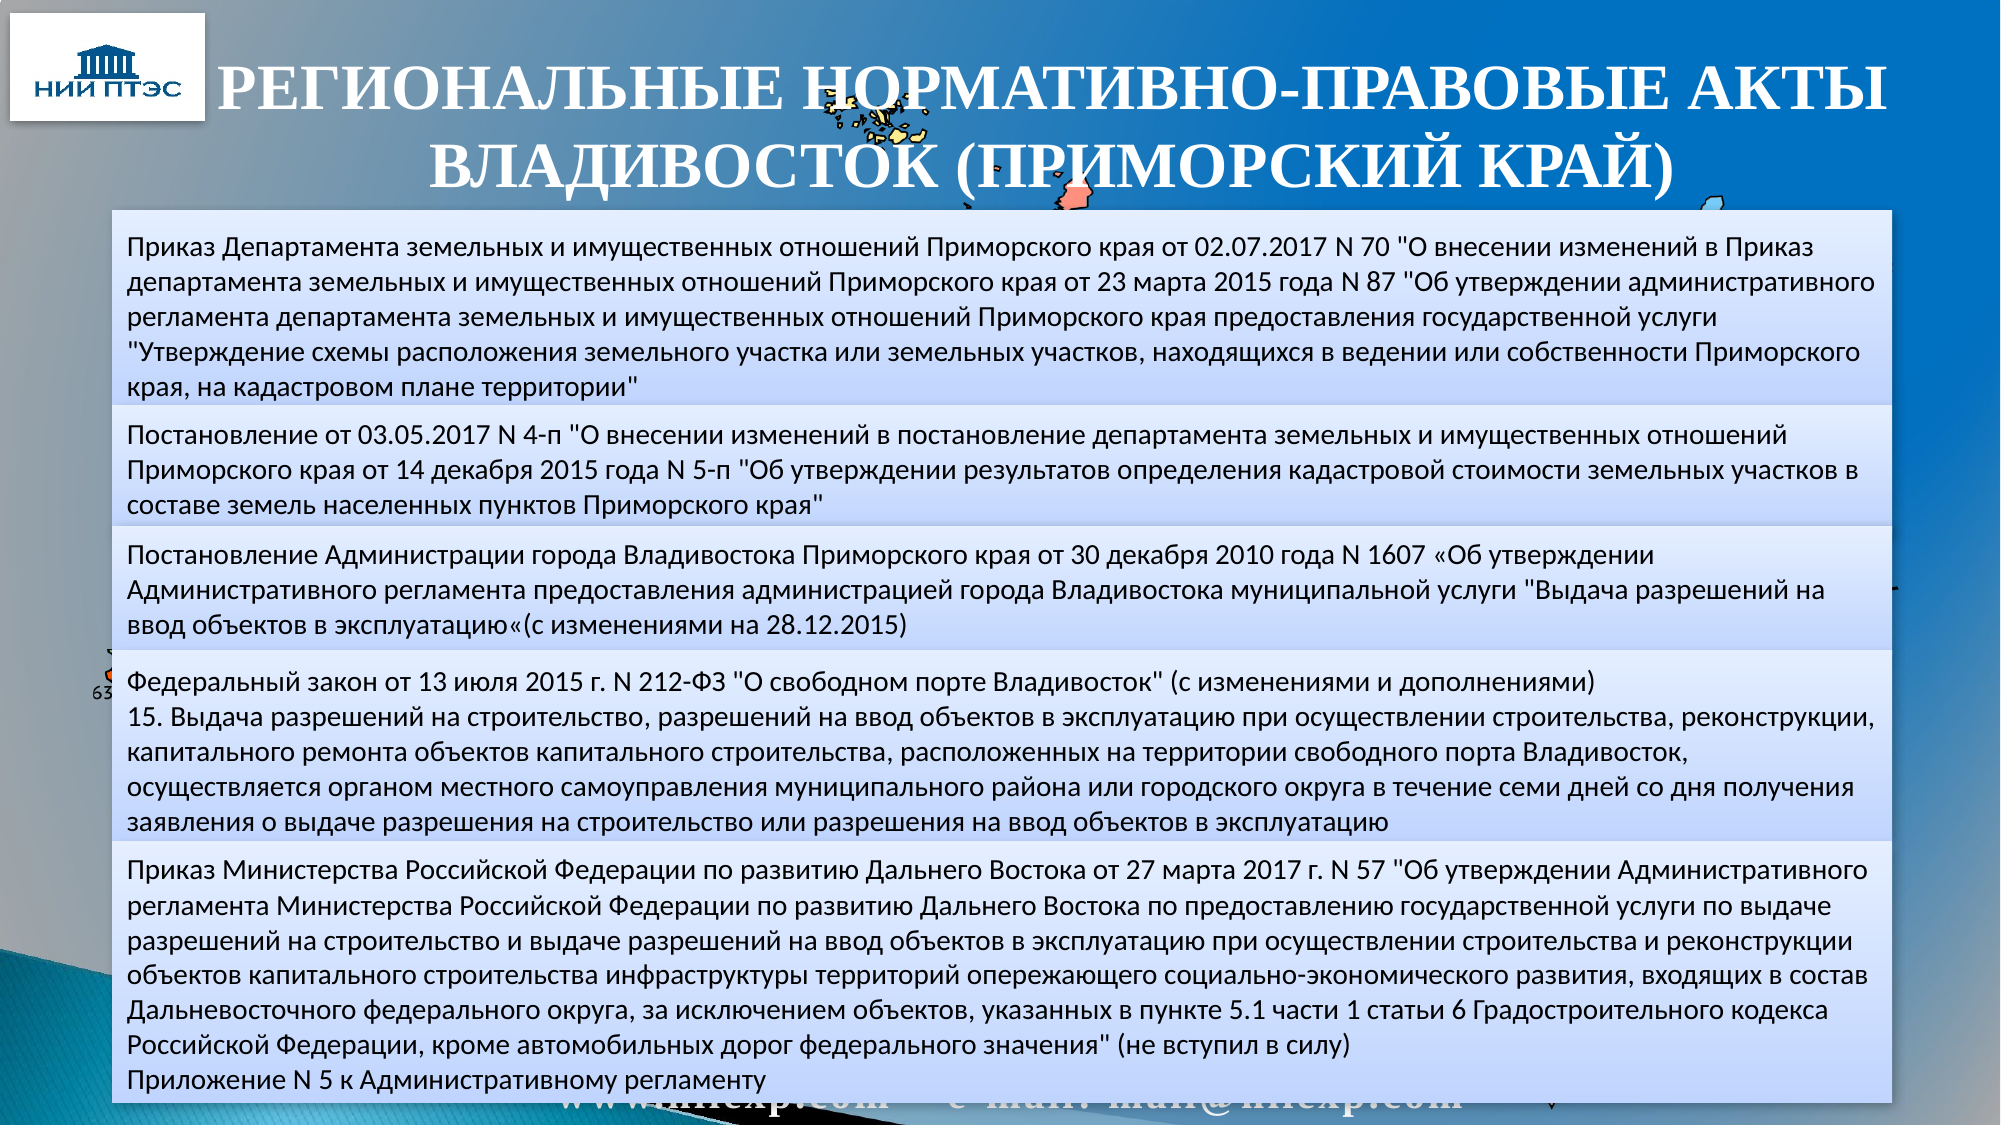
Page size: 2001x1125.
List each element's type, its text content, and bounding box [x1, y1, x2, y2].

picture [0, 0, 2001, 1125]
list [81, 70, 1918, 1125]
title РЕГИОНАЛЬНЫЕ НОРМАТИВНО-ПРАВОВЫЕ АКТЫ ВЛАДИВОСТОК (ПРИМОРСКИЙ КРАЙ) [210, 35, 1916, 69]
picture [24, 27, 191, 107]
